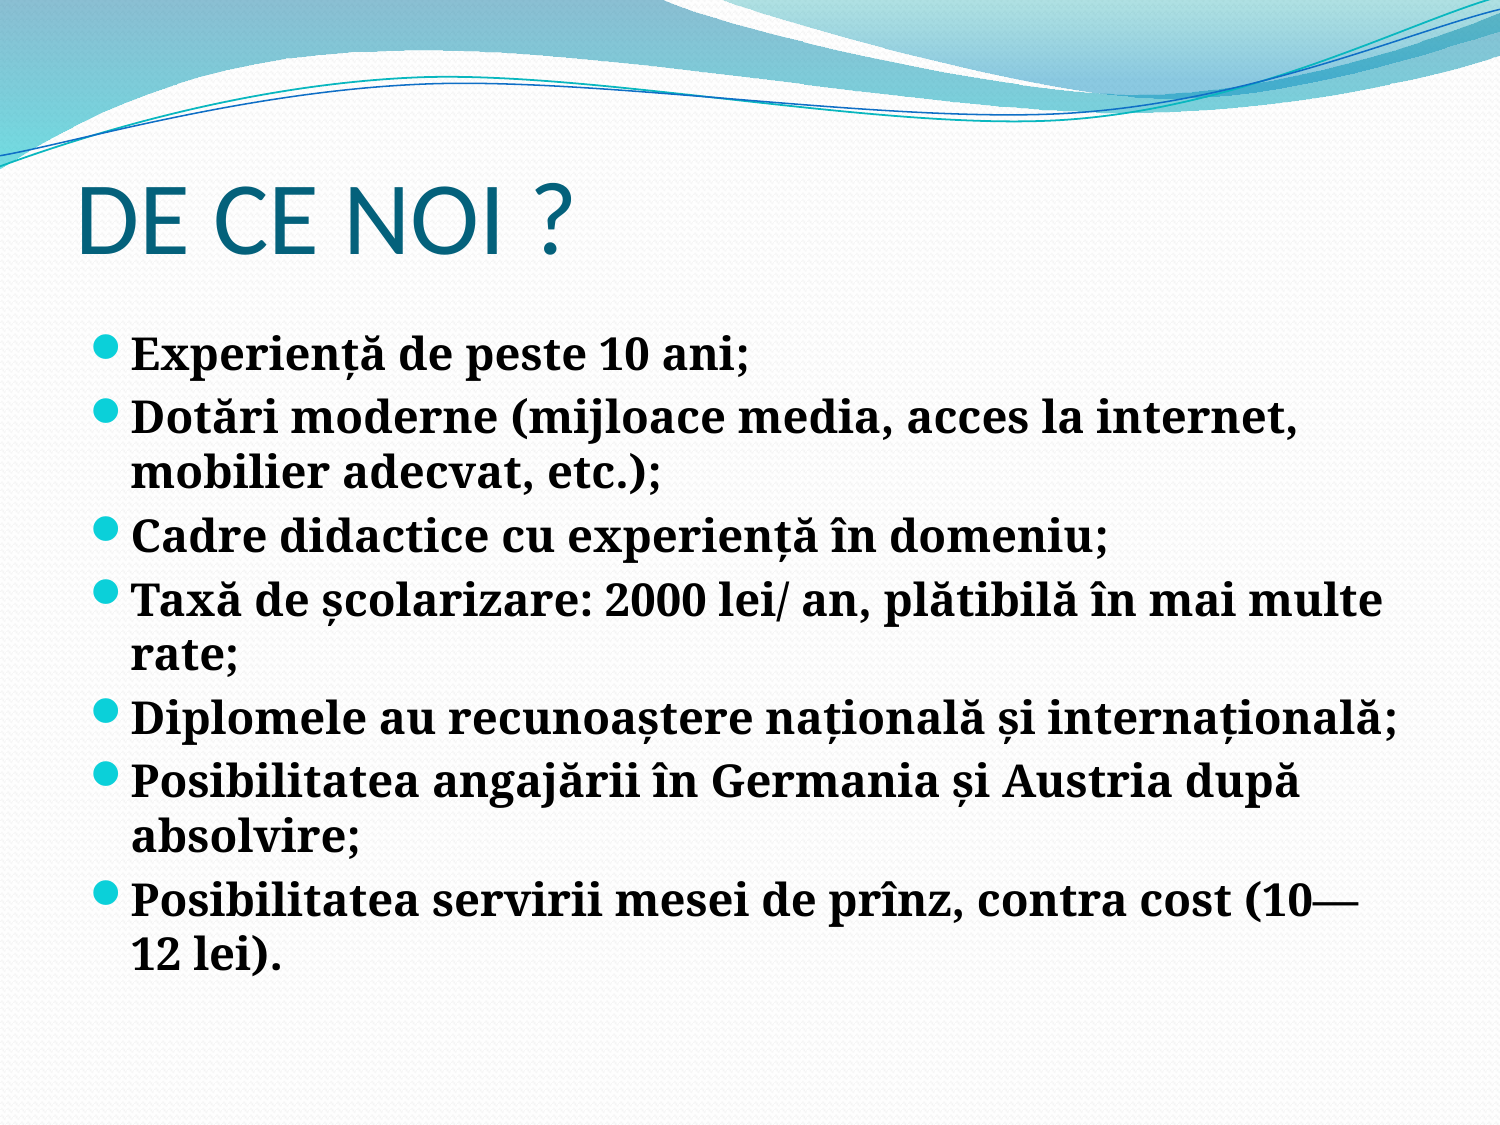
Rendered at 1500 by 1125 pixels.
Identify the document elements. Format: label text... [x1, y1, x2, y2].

list Experiență de peste 10 ani; Dotări moderne (mijloace media, acces la internet, mobilier adecvat, etc.); Cadre didactice cu experiență în domeniu; Taxă de școlarizare: 2000 lei/ an, plătibilă în mai multe rate; Diplomele au recunoaștere națională și internațională; Posibilitatea angajării în Germania și Austria după absolvire; Posibilitatea servirii mesei de prînz, contra cost (10—12 lei). [75, 317, 1425, 1038]
title DE CE NOI ? [75, 115, 1425, 275]
